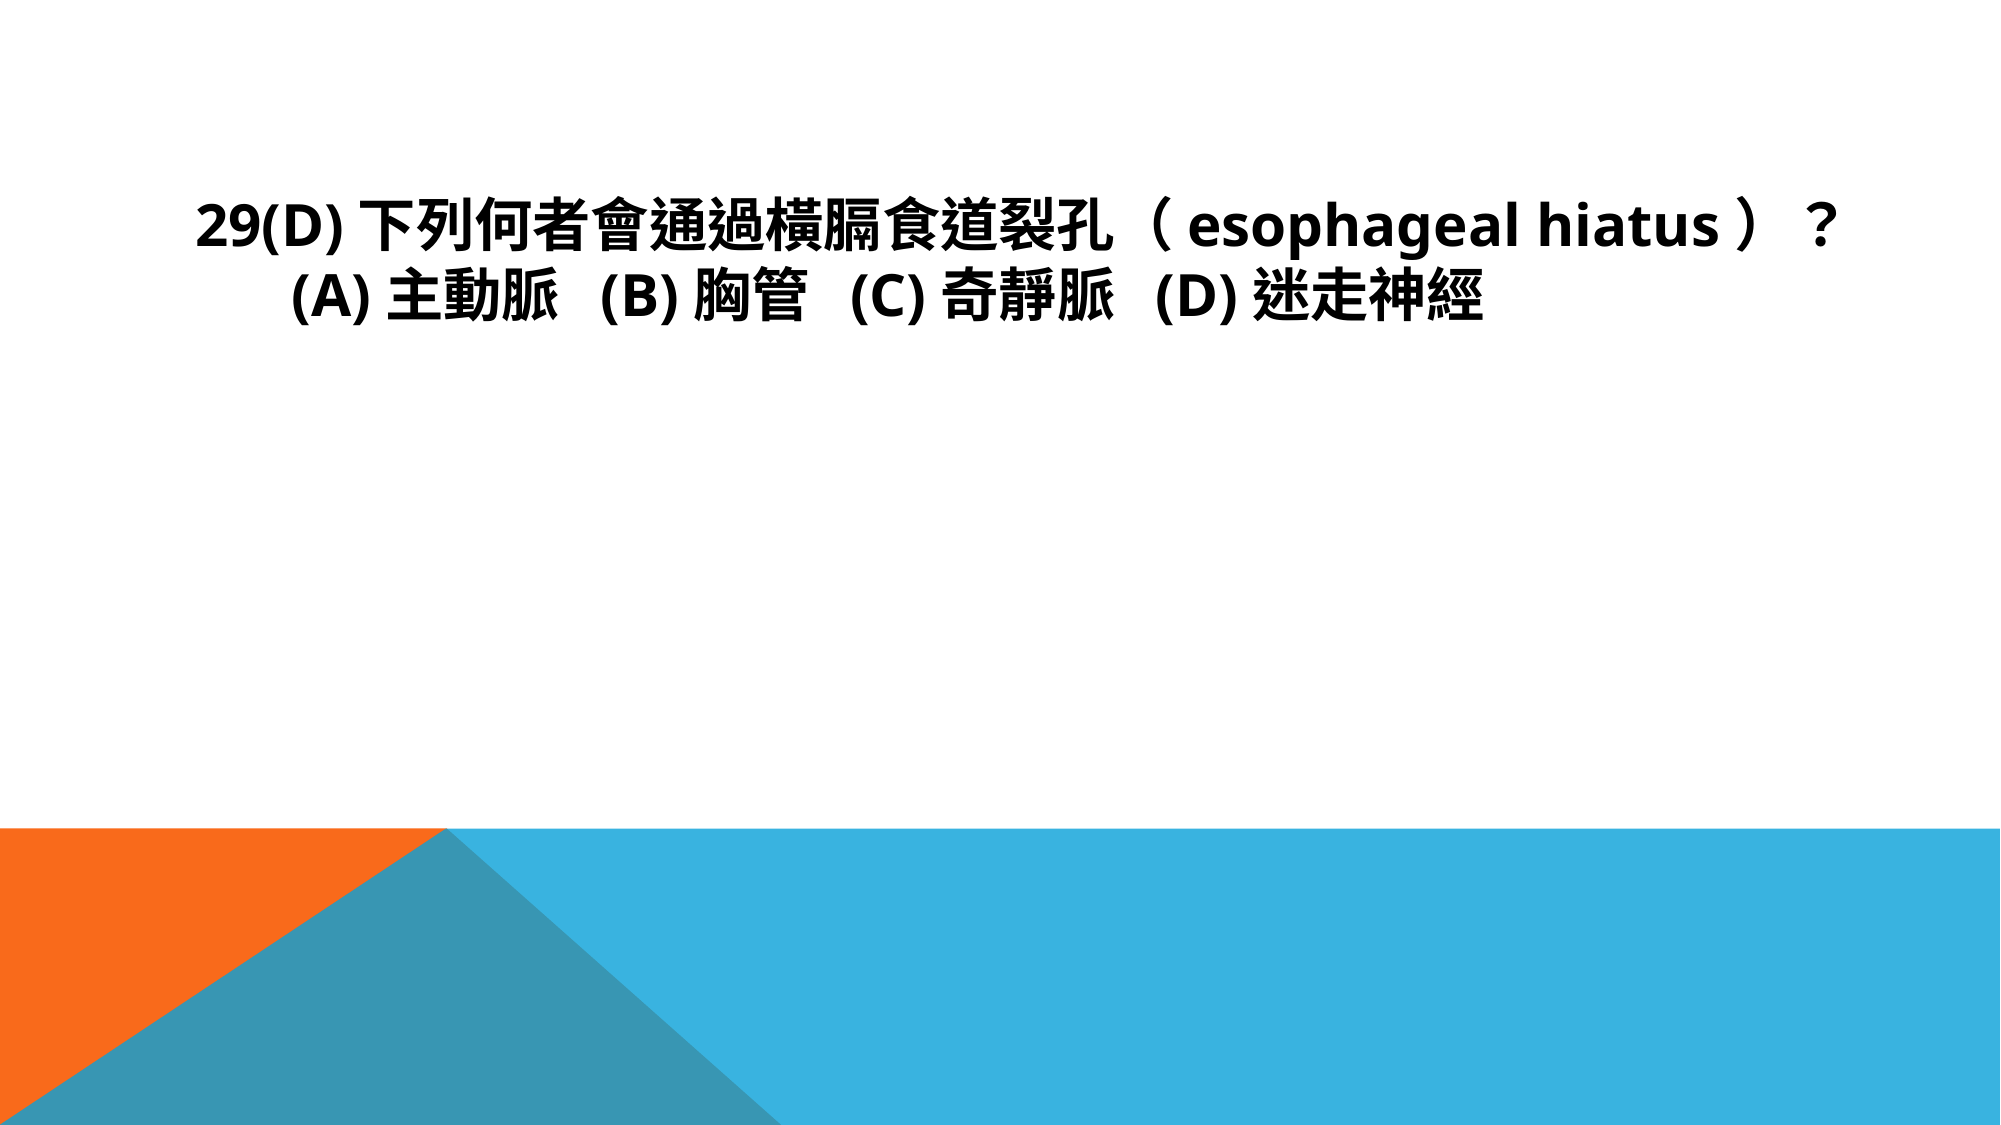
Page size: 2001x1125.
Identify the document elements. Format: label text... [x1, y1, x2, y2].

list 29(D)下列何者會通過橫膈食道裂孔（esophageal hiatus）？ (A)主動脈 (B)胸管 (C)奇靜脈 (D)迷走神經 [180, 180, 1825, 768]
